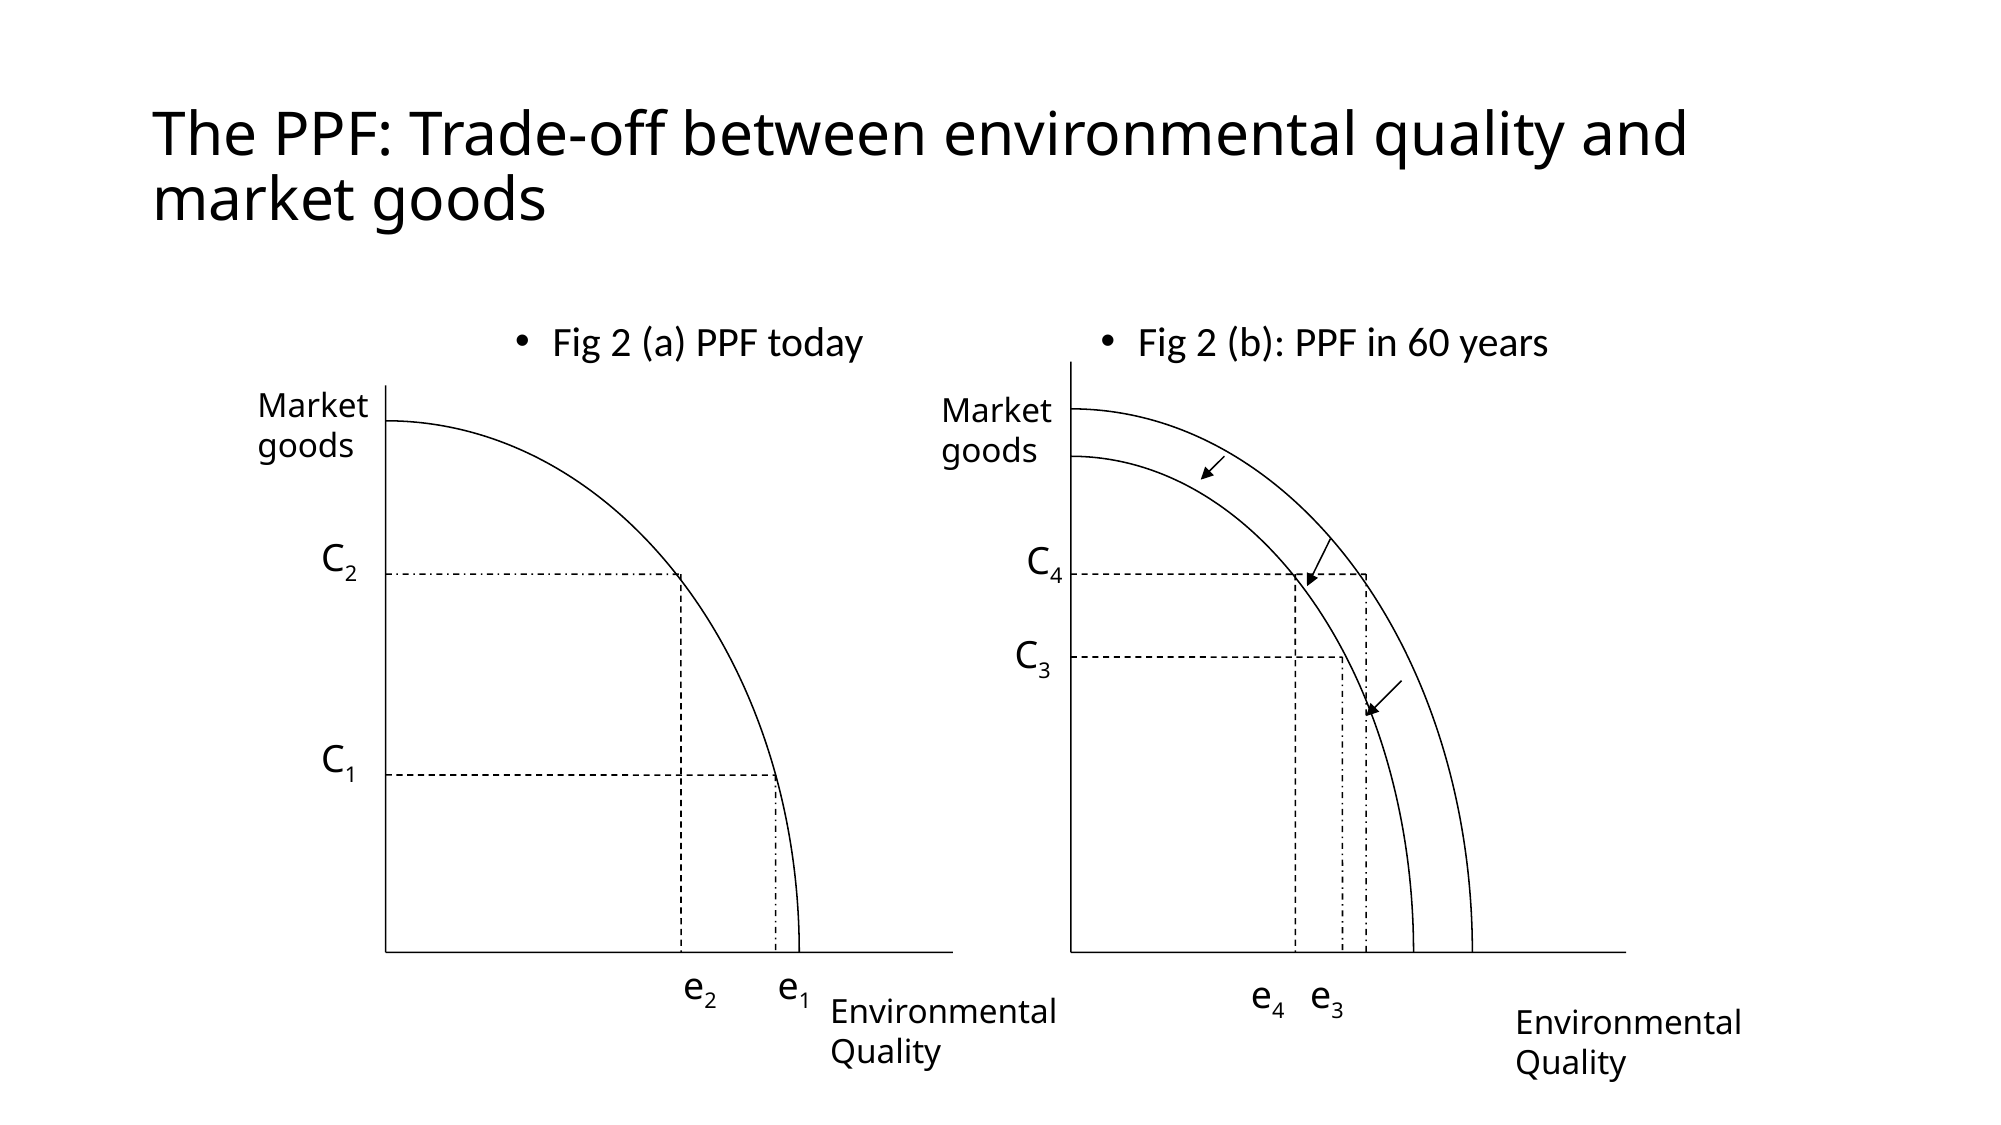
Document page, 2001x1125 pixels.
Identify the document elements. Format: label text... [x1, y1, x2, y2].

text_box [1086, 409, 1473, 953]
text_box e4 [1236, 964, 1313, 1030]
list Fig 2 (a) PPF today [500, 312, 1065, 988]
text_box C4 [1011, 529, 1078, 596]
text_box e1 [762, 954, 827, 1021]
text_box [1306, 538, 1331, 587]
text_box [1070, 456, 1414, 953]
text_box Market goods [926, 382, 1086, 477]
title The PPF: Trade-off between environmental quality and market goods [137, 59, 1863, 278]
text_box Market goods [242, 377, 414, 472]
text_box C2 [306, 527, 373, 593]
text_box C1 [306, 727, 373, 794]
text_box e2 [668, 954, 732, 1021]
text_box [385, 422, 800, 953]
text_box Environmental Quality [1500, 994, 1758, 1089]
text_box Environmental Quality [815, 982, 1073, 1078]
text_box C3 [999, 623, 1066, 690]
text_box e3 [1313, 964, 1437, 1030]
text_box [1366, 680, 1402, 716]
text_box [1200, 456, 1225, 480]
list Fig 2 (b): PPF in 60 years [1085, 312, 1650, 988]
